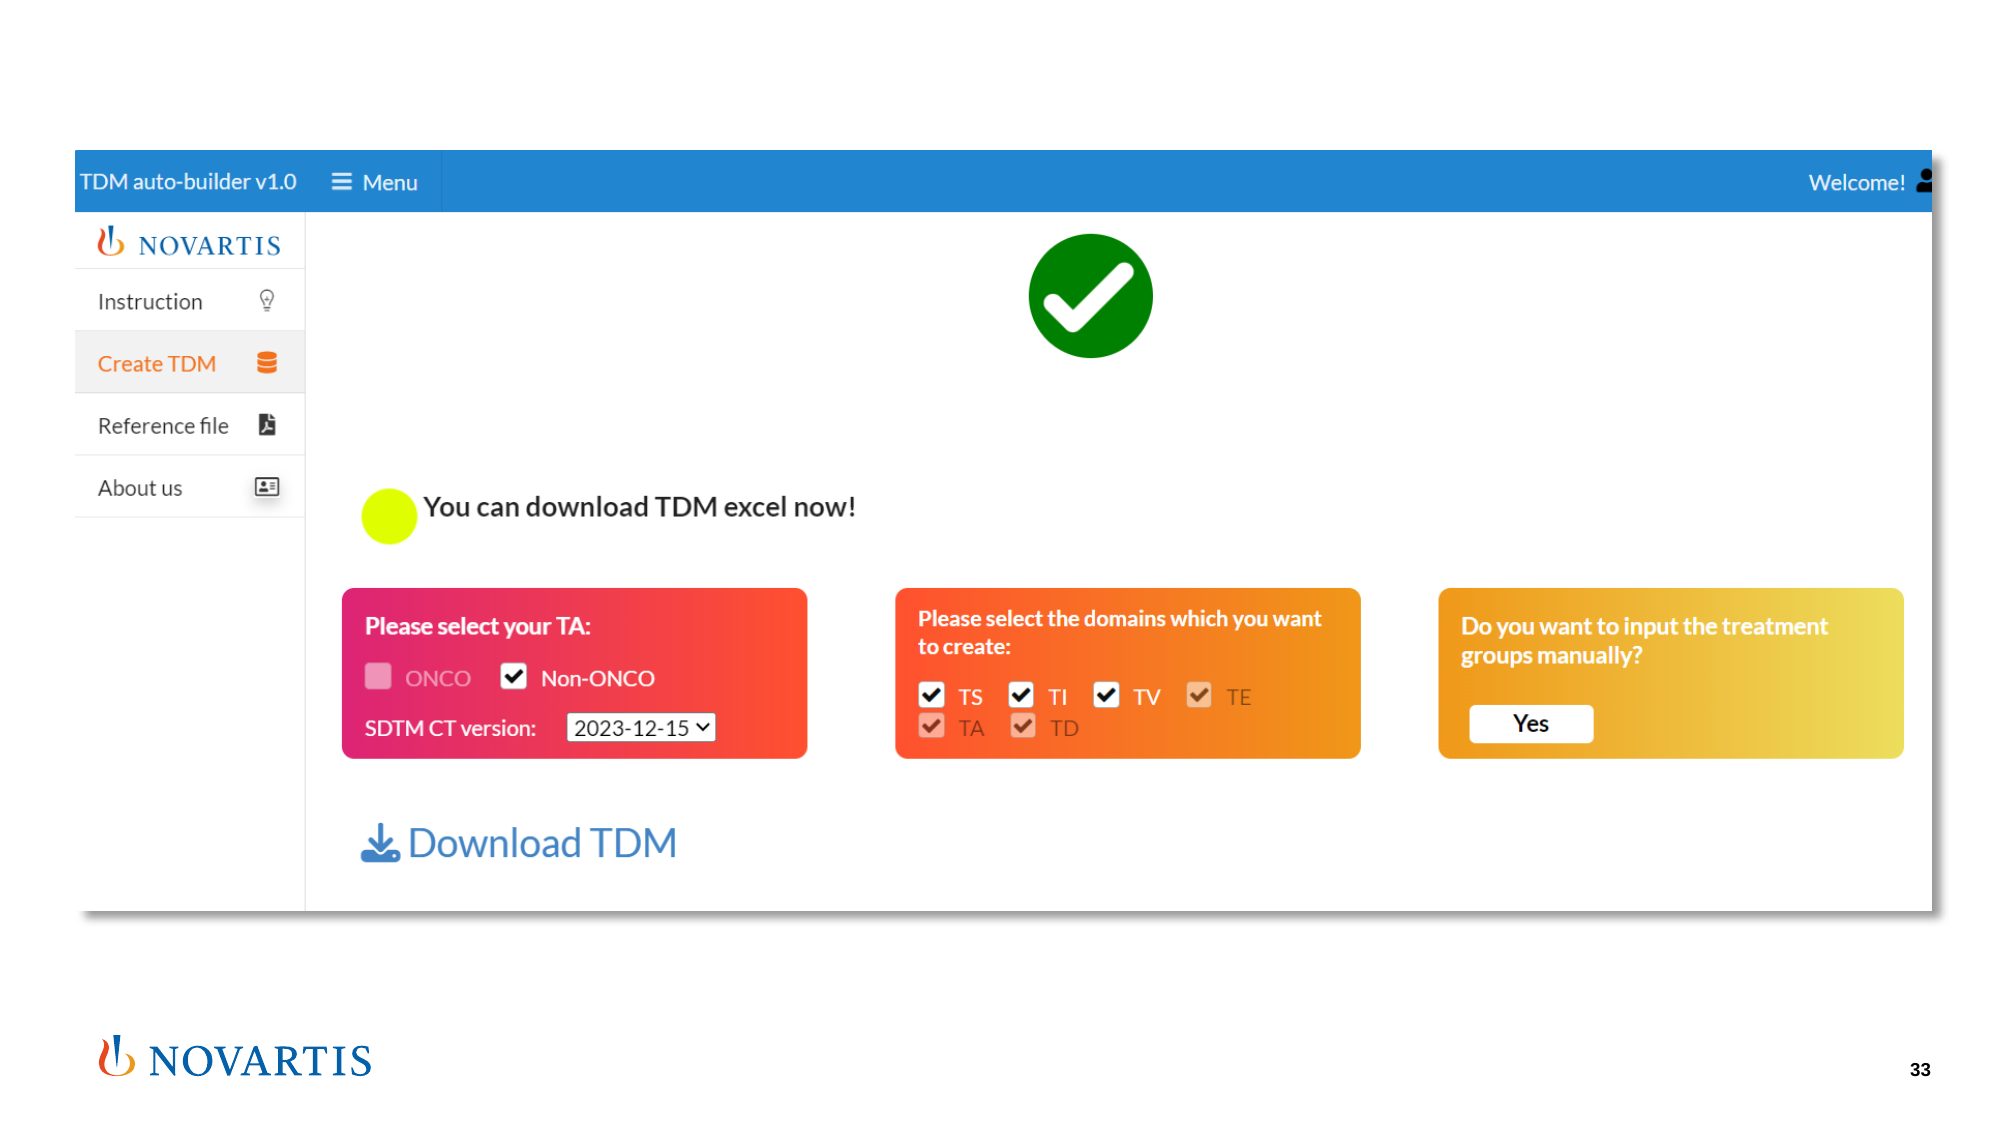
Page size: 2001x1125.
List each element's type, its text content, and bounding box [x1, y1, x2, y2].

slide_number 33 [1854, 1058, 1932, 1088]
picture [75, 150, 1932, 911]
